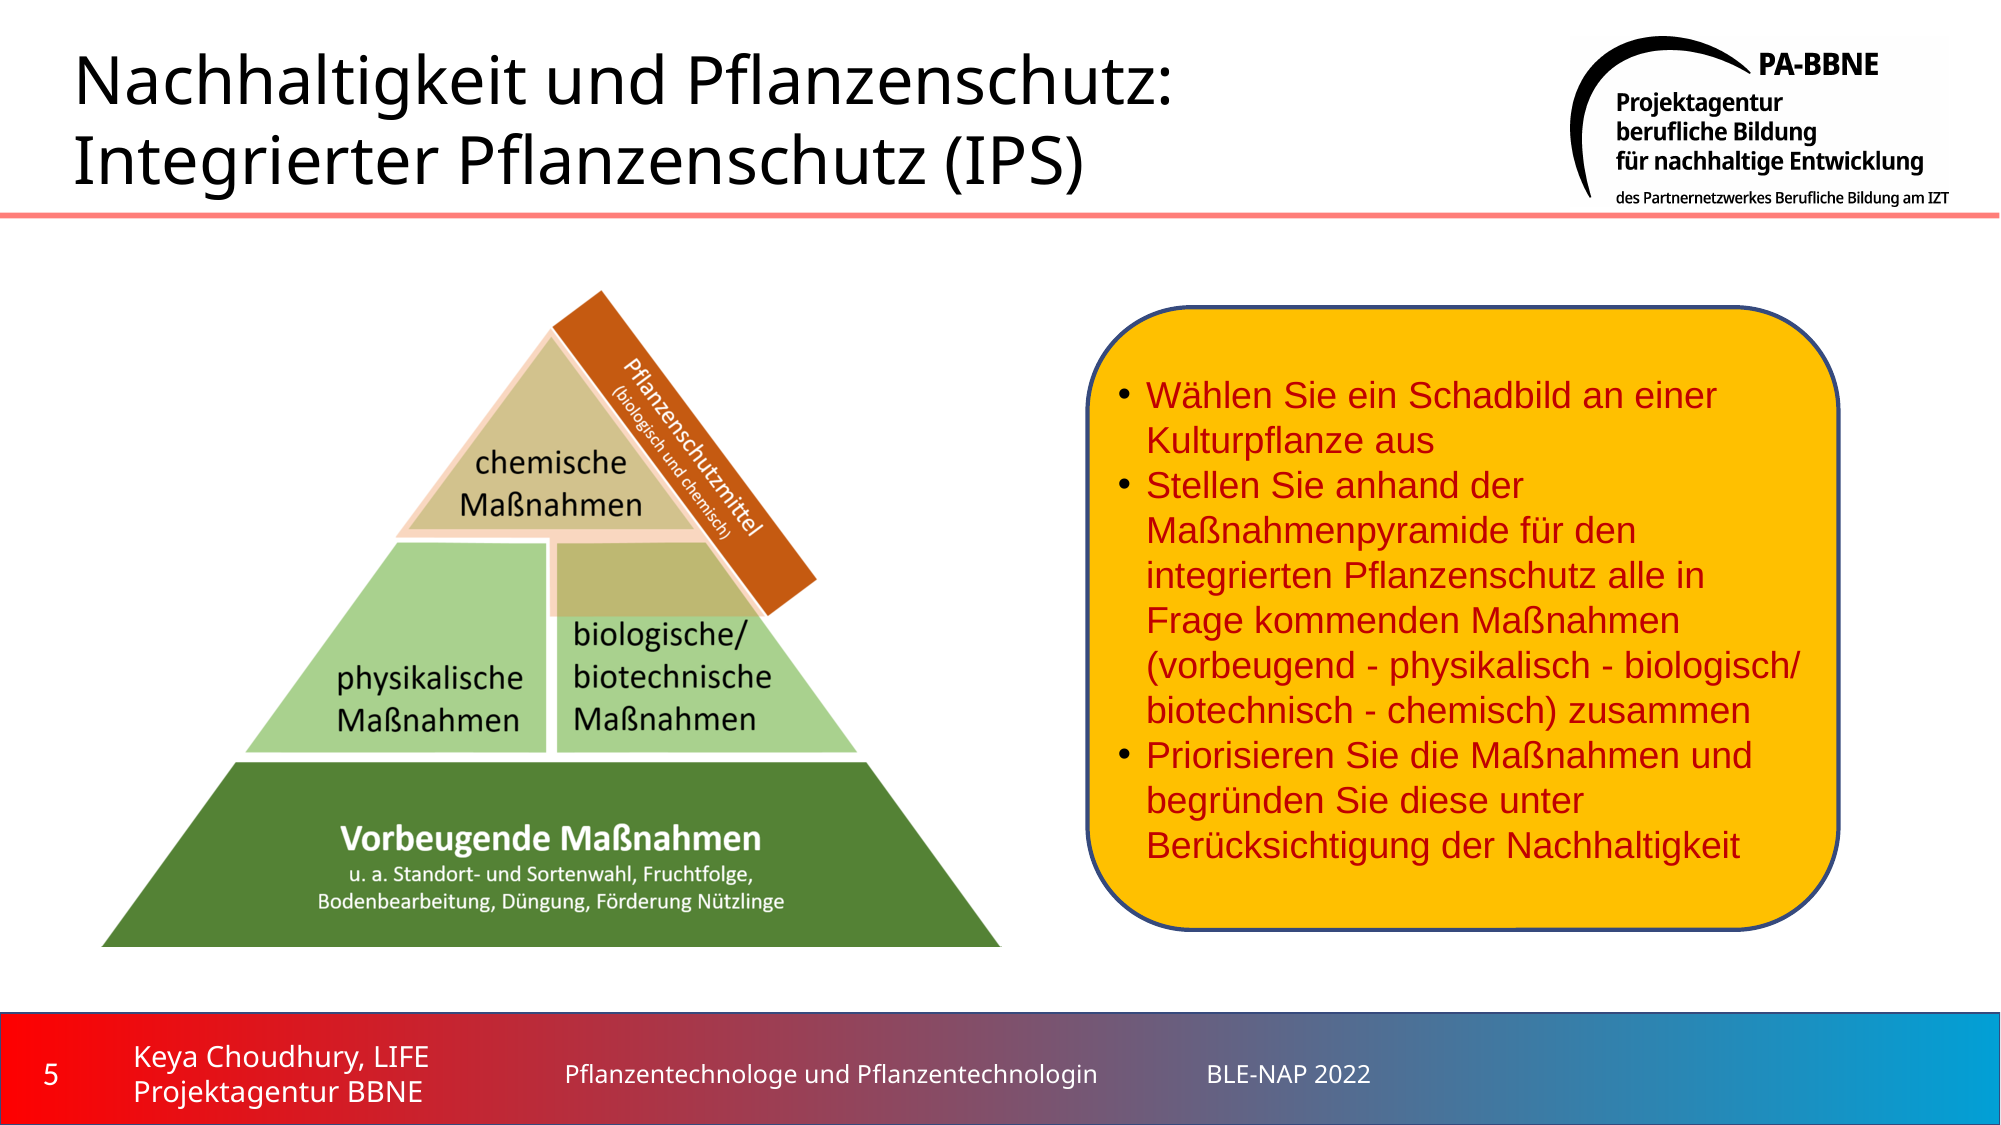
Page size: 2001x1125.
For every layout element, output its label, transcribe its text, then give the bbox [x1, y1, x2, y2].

list Pflanzentechnologe und Pflanzentechnologin [549, 1026, 1179, 1118]
picture [1570, 36, 1949, 207]
title Nachhaltigkeit und Pflanzenschutz: Integrierter Pflanzenschutz (IPS) [59, 29, 1536, 207]
picture [101, 290, 1002, 947]
slide_number 5 [0, 1026, 102, 1118]
text_box Wählen Sie ein Schadbild an einer Kulturpflanze aus Stellen Sie anhand der Maßnahmenpyramide für den integrierten Pflanzenschutz alle in Frage kommenden Maßnahmen (vorbeugend - physikalisch - biologisch/ biotechnisch - chemisch) zusammen Priorisieren Sie die Maßnahmen und begründen Sie diese unter Berücksichtigung der Nachhaltigkeit [1087, 307, 1839, 930]
footer Keya Choudhury, LIFE Projektagentur BBNE [118, 1026, 536, 1120]
list BLE-NAP 2022 [1191, 1026, 1949, 1118]
